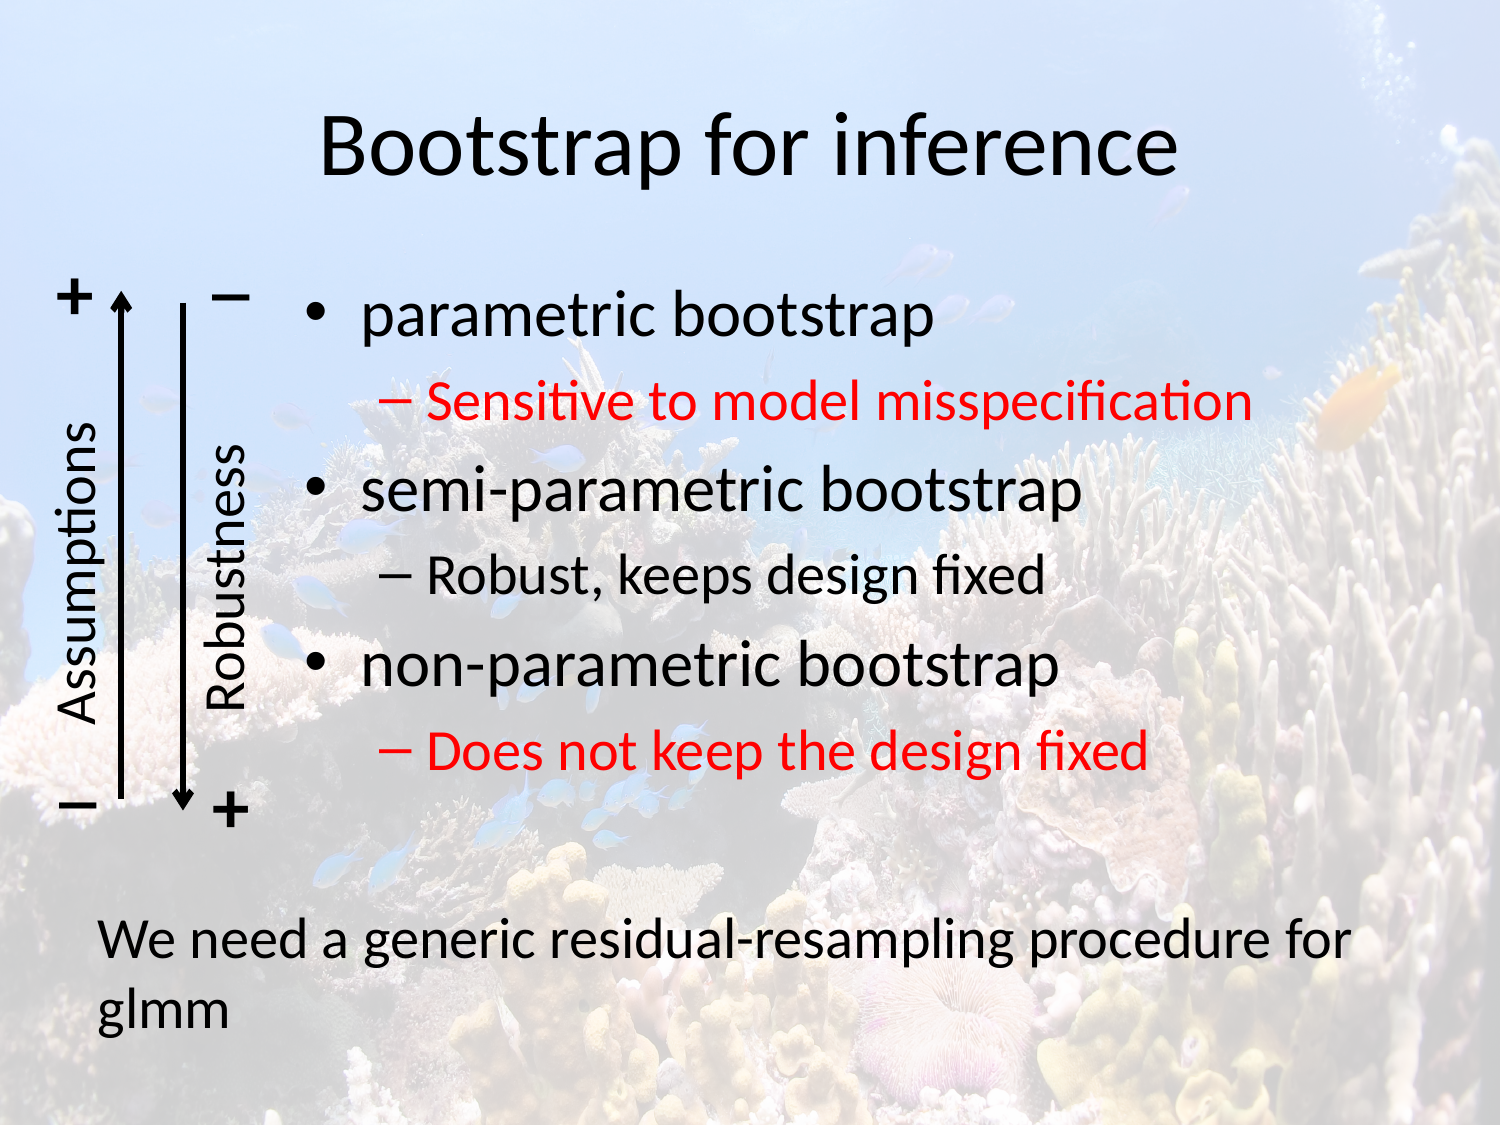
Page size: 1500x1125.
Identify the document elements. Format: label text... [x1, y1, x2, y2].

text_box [29, 207, 266, 858]
list parametric bootstrap Sensitive to model misspecification semi-parametric bootstrap Robust, keeps design fixed non-parametric bootstrap Does not keep the design fixed [289, 262, 1496, 846]
text_box We need a generic residual-resampling procedure for glmm [82, 893, 1376, 1083]
title Bootstrap for inference [75, 45, 1425, 233]
